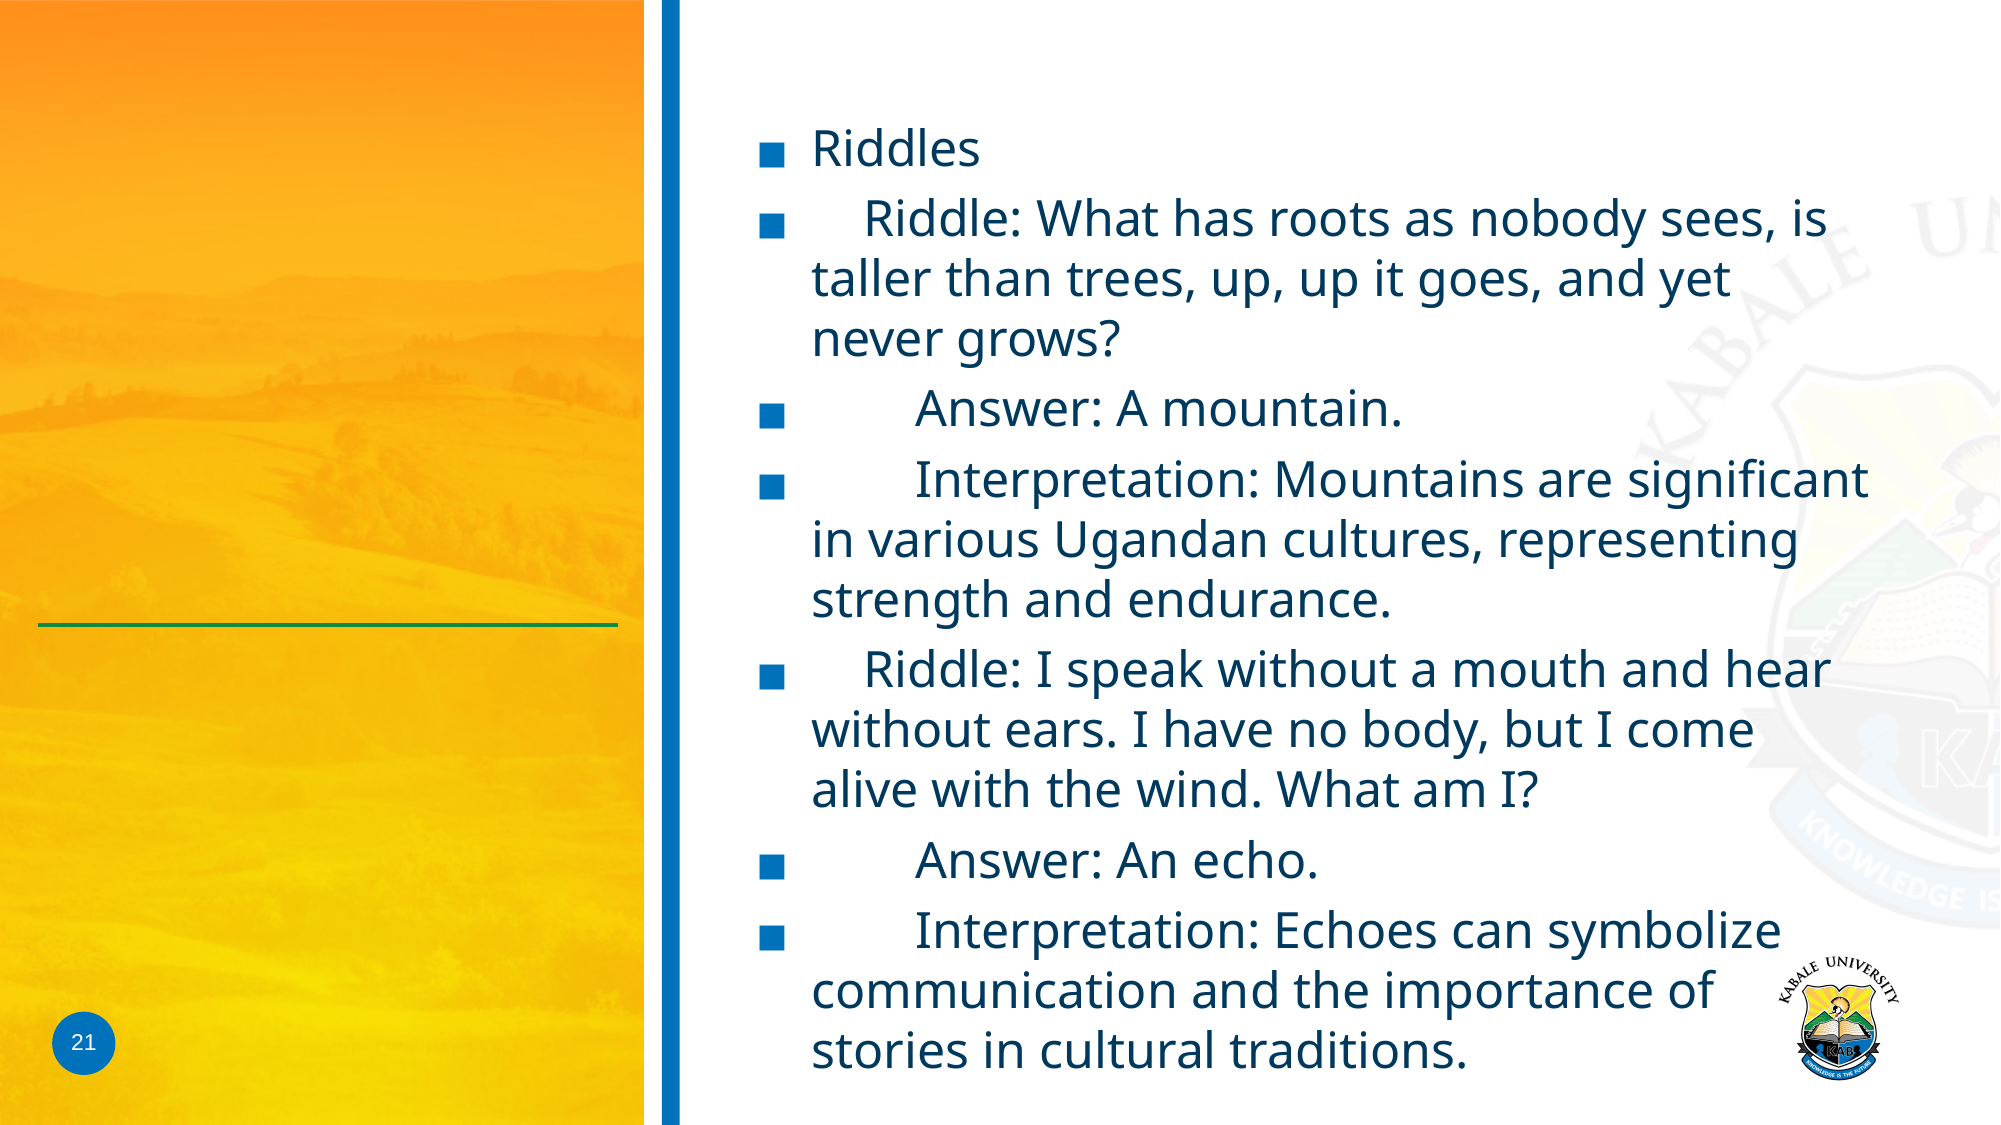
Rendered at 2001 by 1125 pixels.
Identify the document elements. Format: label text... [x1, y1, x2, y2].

list Riddles Riddle: What has roots as nobody sees, is taller than trees, up, up it goes, and yet never grows? Answer: A mountain. Interpretation: Mountains are significant in various Ugandan cultures, representing strength and endurance. Riddle: I speak without a mouth and hear without ears. I have no body, but I come alive with the wind. What am I? Answer: An echo. Interpretation: Echoes can symbolize communication and the importance of stories in cultural traditions. [725, 110, 1887, 925]
picture [0, 0, 644, 1125]
picture [1625, 171, 2000, 1084]
